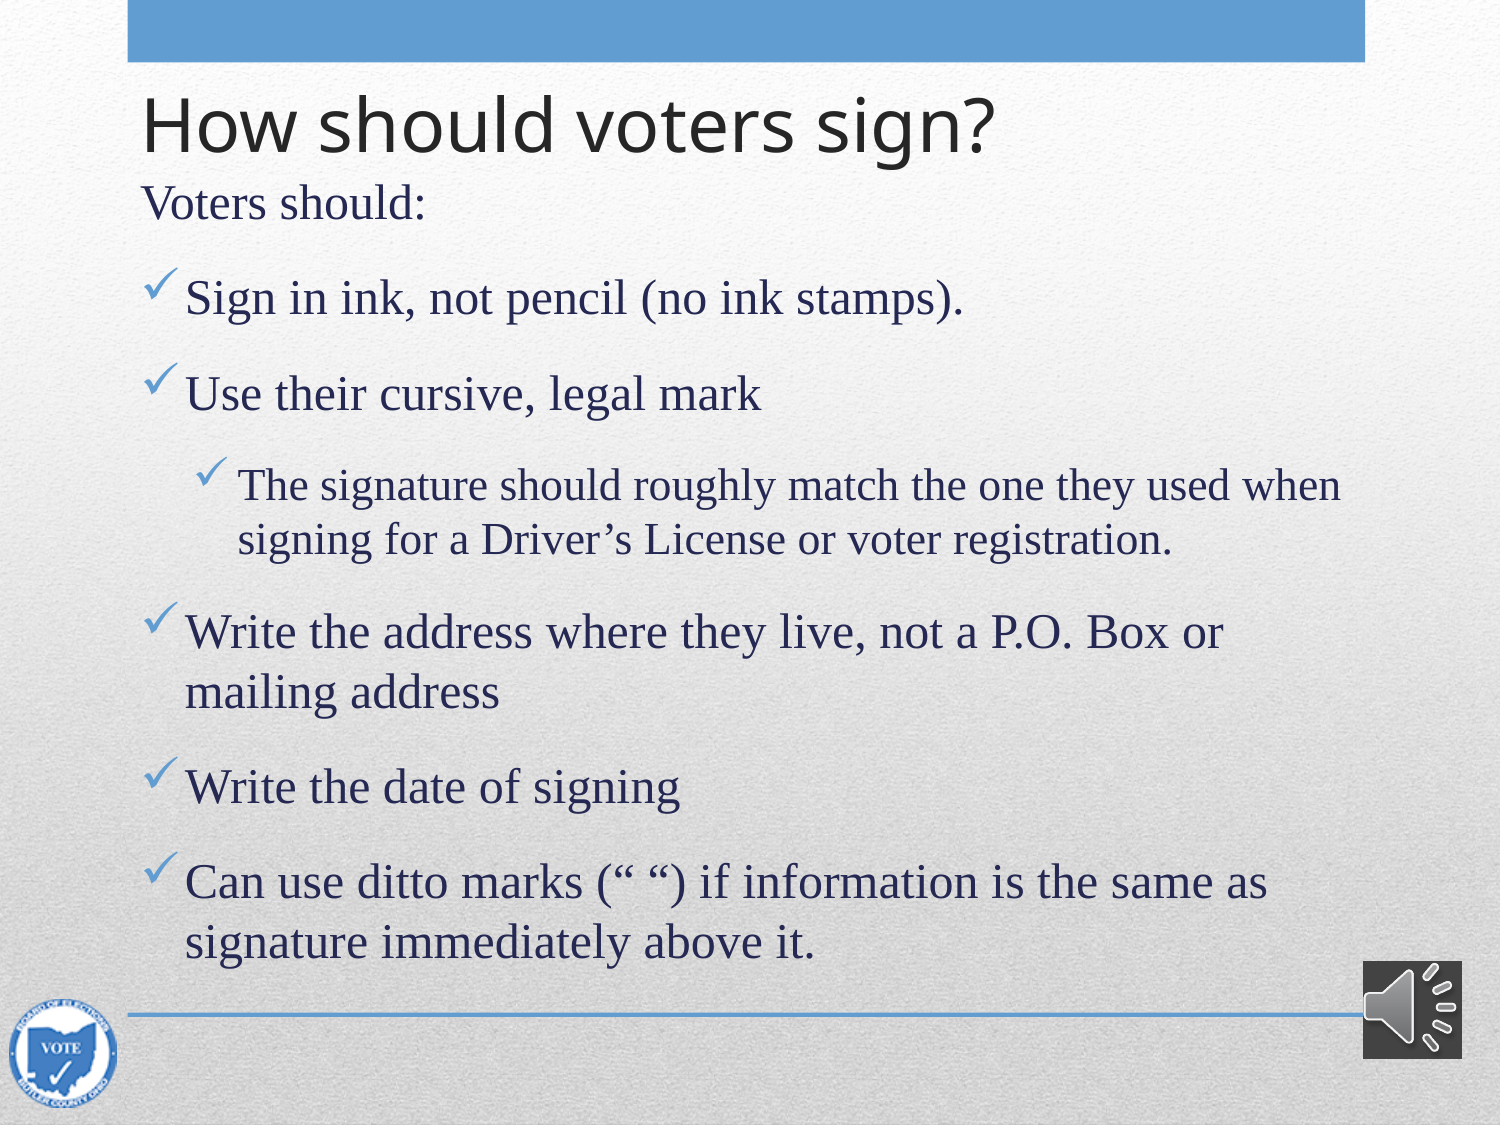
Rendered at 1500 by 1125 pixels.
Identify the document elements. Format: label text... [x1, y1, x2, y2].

title How should voters sign? [125, 62, 1238, 162]
picture [8, 999, 118, 1109]
list Voters should: Sign in ink, not pencil (no ink stamps). Use their cursive, legal mark The signature should roughly match the one they used when signing for a Driver’s License or voter registration. Write the address where they live, not a P.O. Box or mailing address Write the date of signing Can use ditto marks (“ “) if information is the same as signature immediately above it. [125, 162, 1363, 963]
picture [1361, 959, 1464, 1061]
